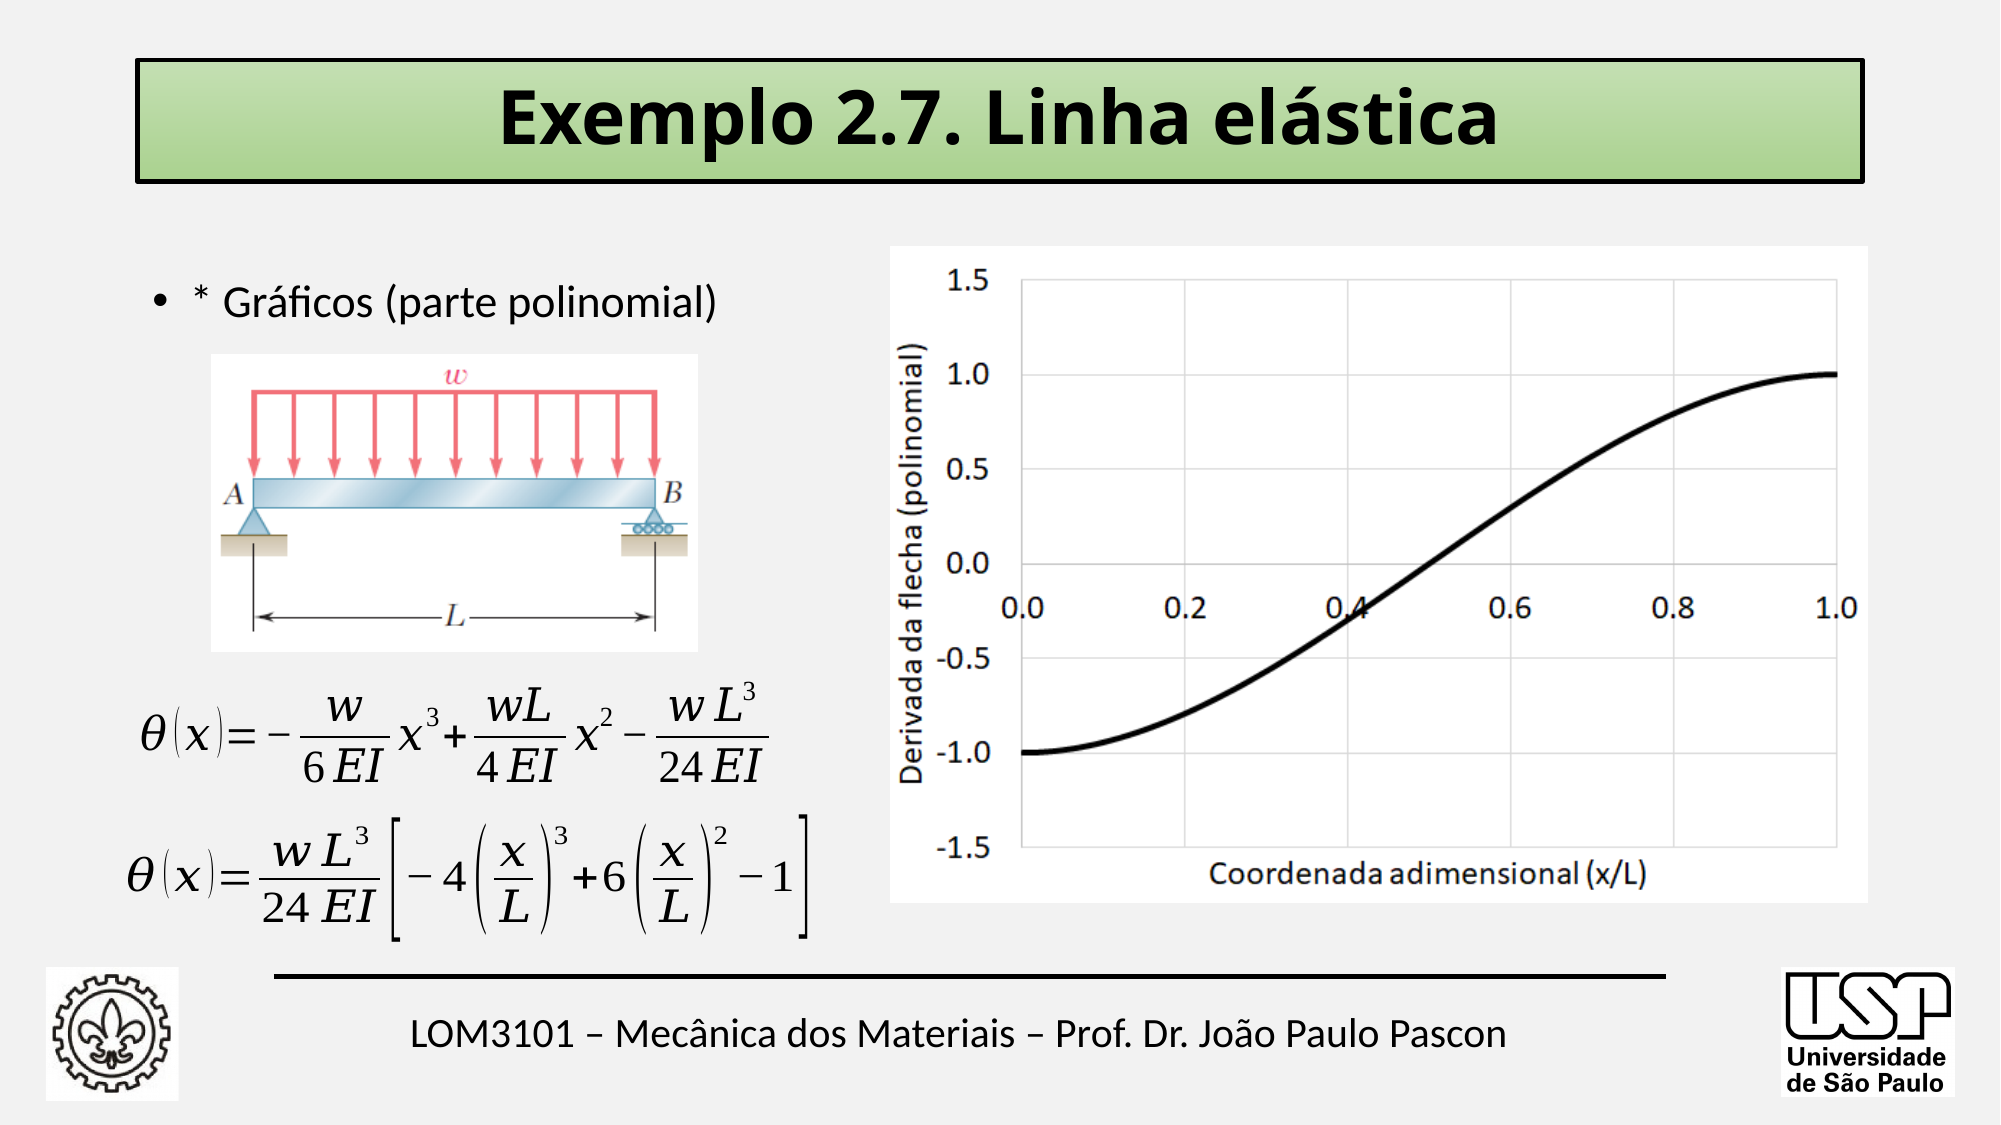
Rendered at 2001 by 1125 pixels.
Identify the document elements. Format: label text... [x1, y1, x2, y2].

picture [211, 354, 698, 653]
text_box LOM3101 – Mecânica dos Materiais – Prof. Dr. João Paulo Pascon [202, 998, 1716, 1064]
title Exemplo 2.7. Linha elástica [137, 59, 1863, 182]
list * Gráficos (parte polinomial) [137, 237, 1863, 944]
picture [890, 246, 1868, 903]
picture [1781, 967, 1955, 1097]
picture [45, 967, 179, 1101]
